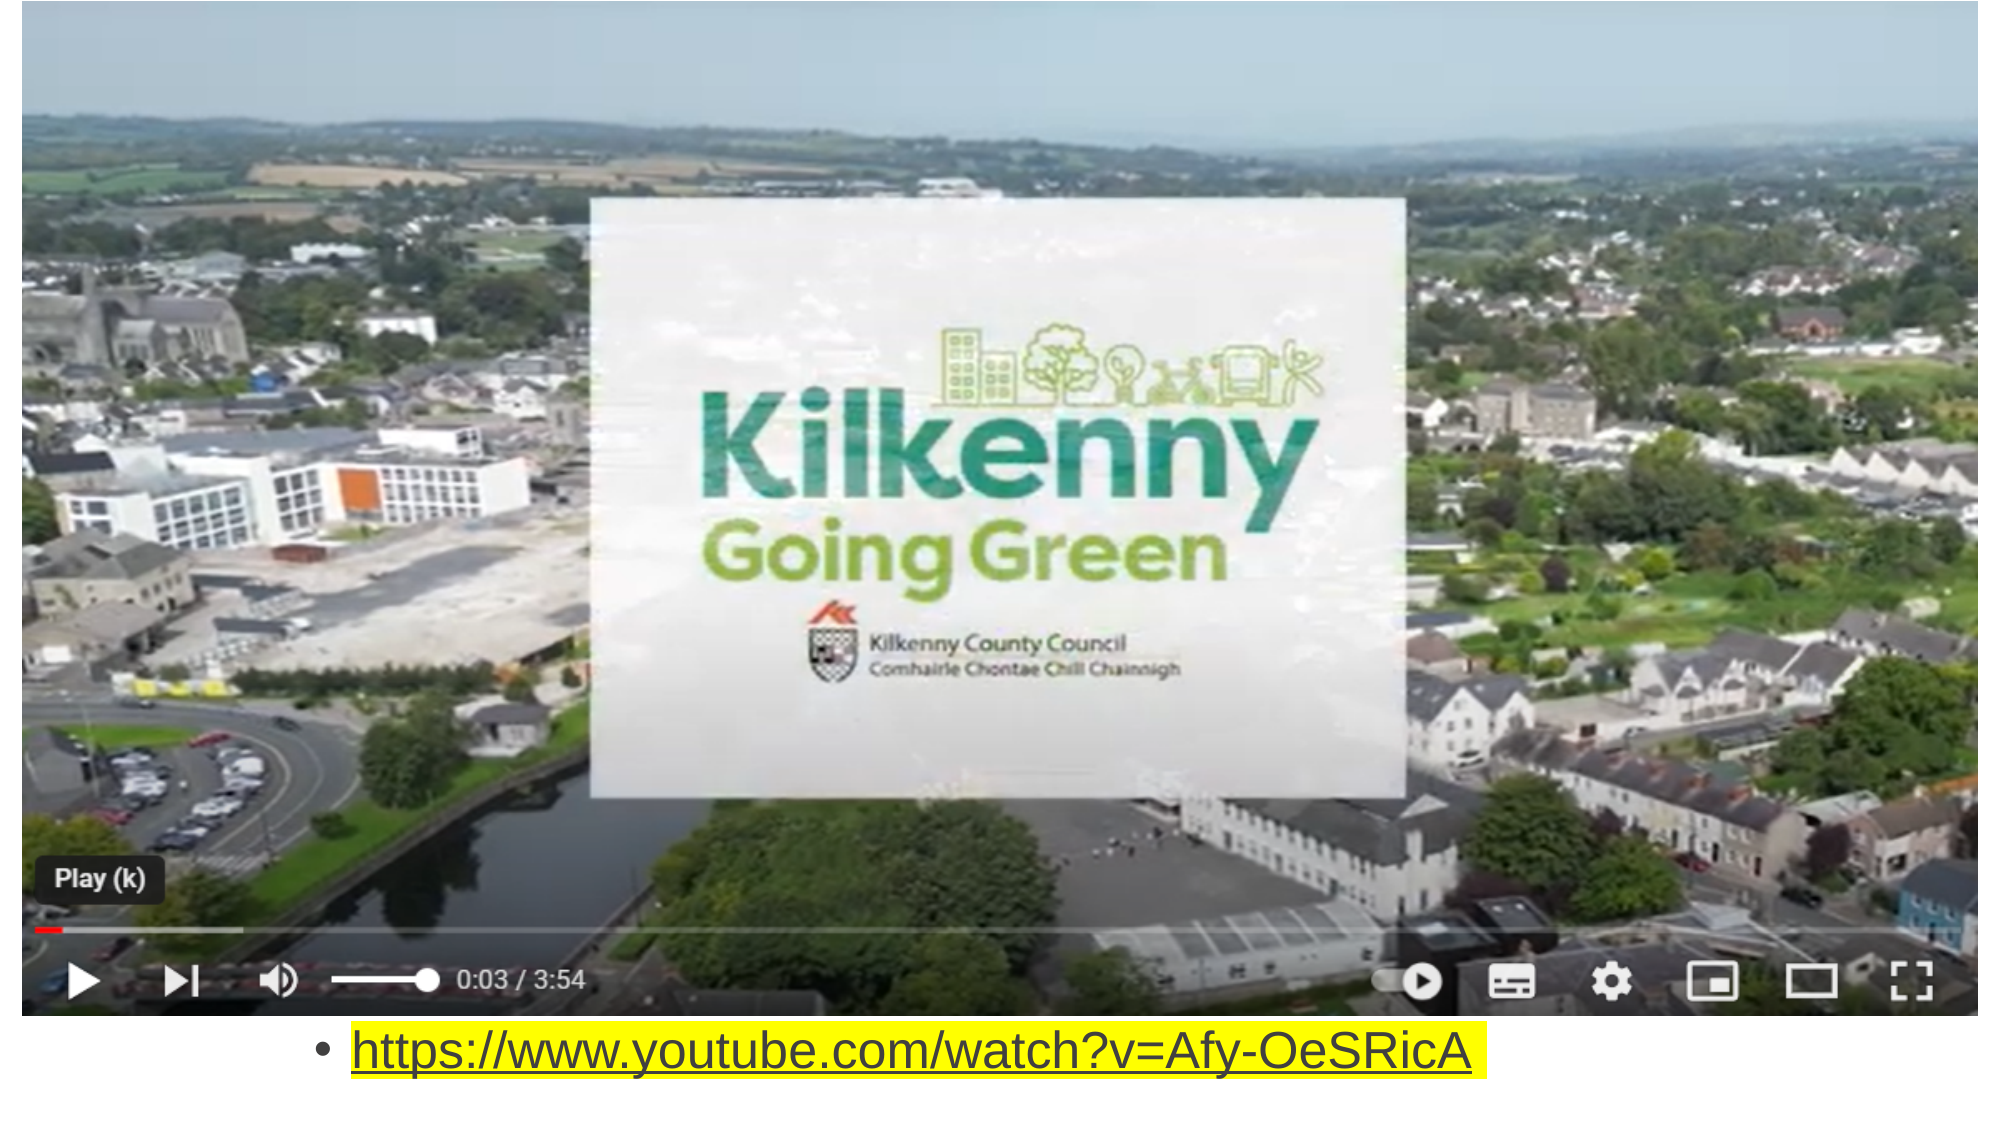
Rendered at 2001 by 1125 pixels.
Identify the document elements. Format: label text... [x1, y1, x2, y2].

picture [22, 1, 1978, 1017]
list https://www.youtube.com/watch?v=Afy-OeSRicA [298, 1017, 1863, 1125]
